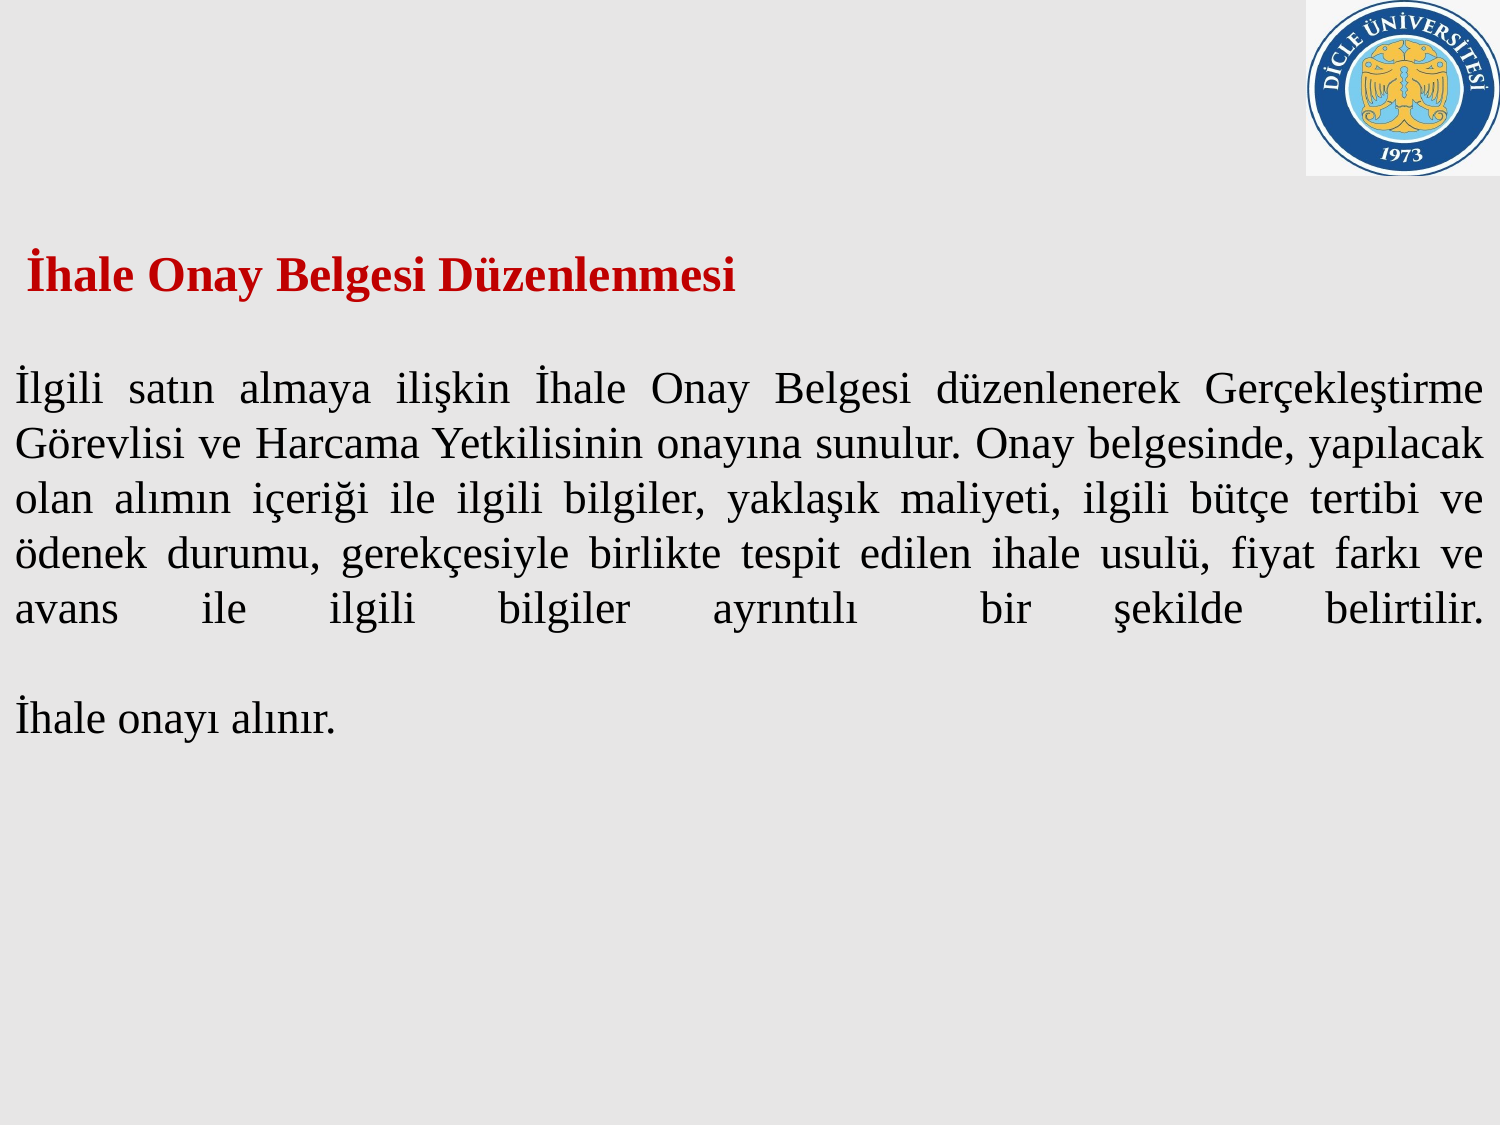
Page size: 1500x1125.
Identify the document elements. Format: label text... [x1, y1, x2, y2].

picture [1306, 0, 1500, 176]
text_box İlgili satın almaya ilişkin İhale Onay Belgesi düzenlenerek Gerçekleştirme Görevlisi ve Harcama Yetkilisinin onayına sunulur. Onay belgesinde, yapılacak olan alımın içeriği ile ilgili bilgiler, yaklaşık maliyeti, ilgili bütçe tertibi ve ödenek durumu, gerekçesiyle birlikte tespit edilen ihale usulü, fiyat farkı ve avans ile ilgili bilgiler ayrıntılı bir şekilde belirtilir. İhale onayı alınır. [0, 305, 1500, 750]
title İhale Onay Belgesi Düzenlenmesi [0, 241, 1500, 305]
